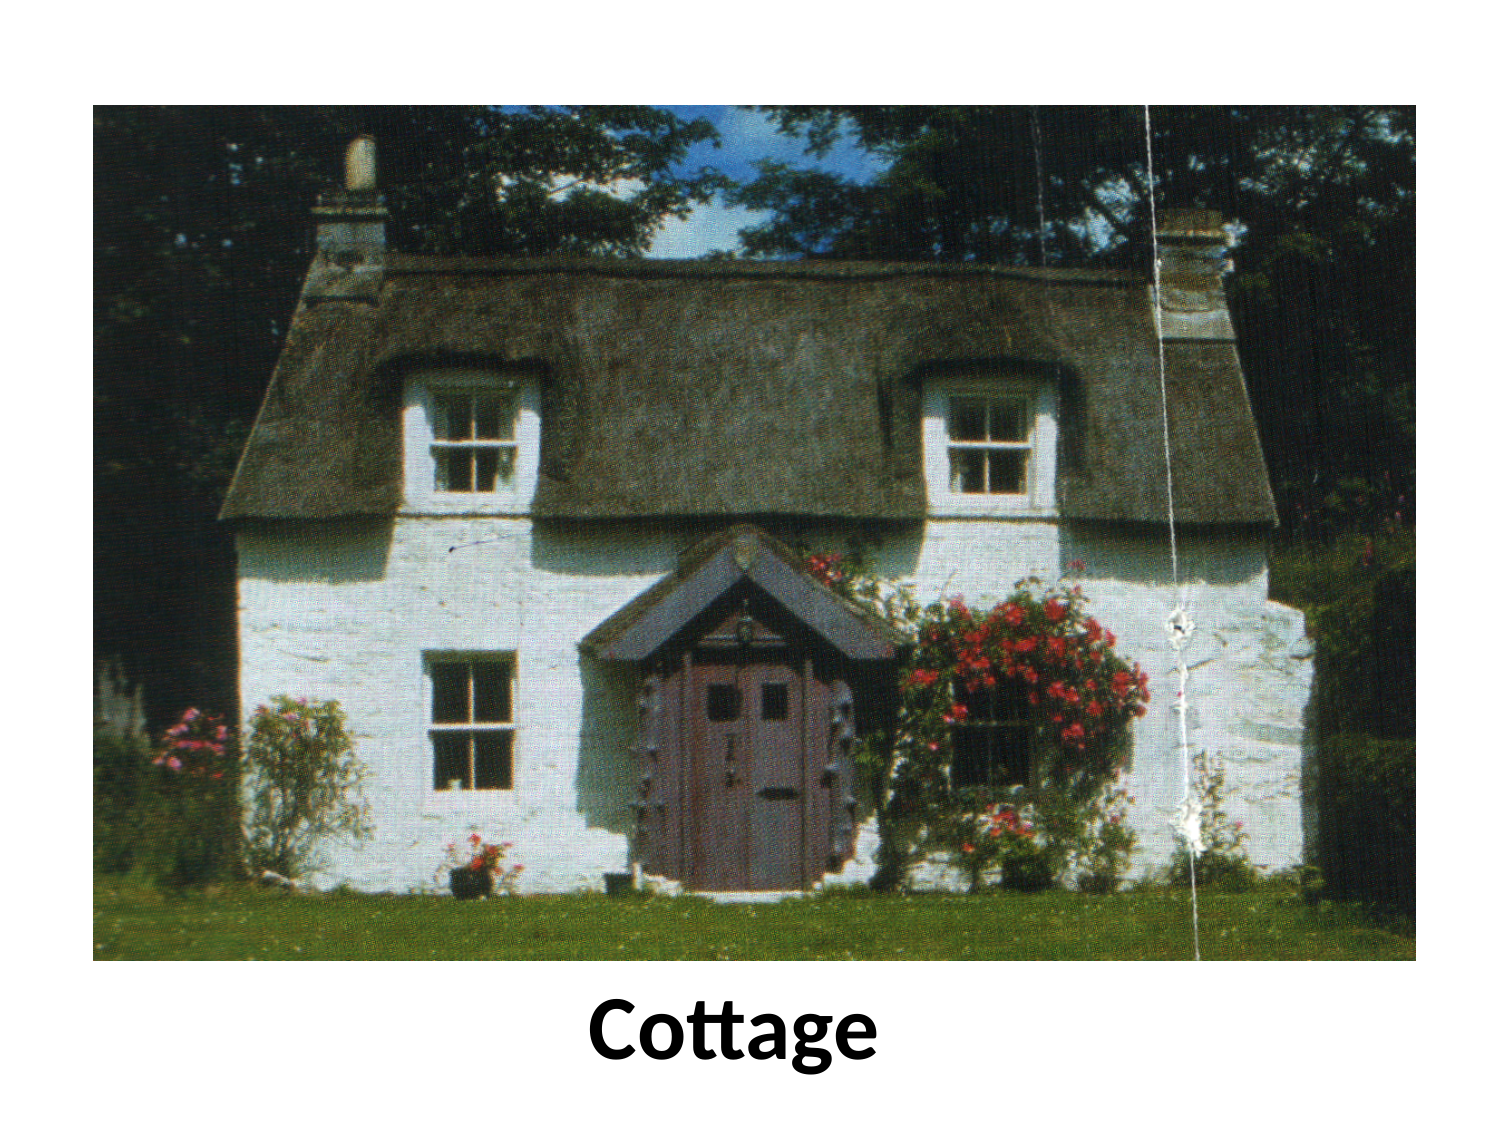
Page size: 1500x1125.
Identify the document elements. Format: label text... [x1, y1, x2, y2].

picture [93, 105, 1417, 962]
text_box Cottage [574, 969, 1196, 1086]
